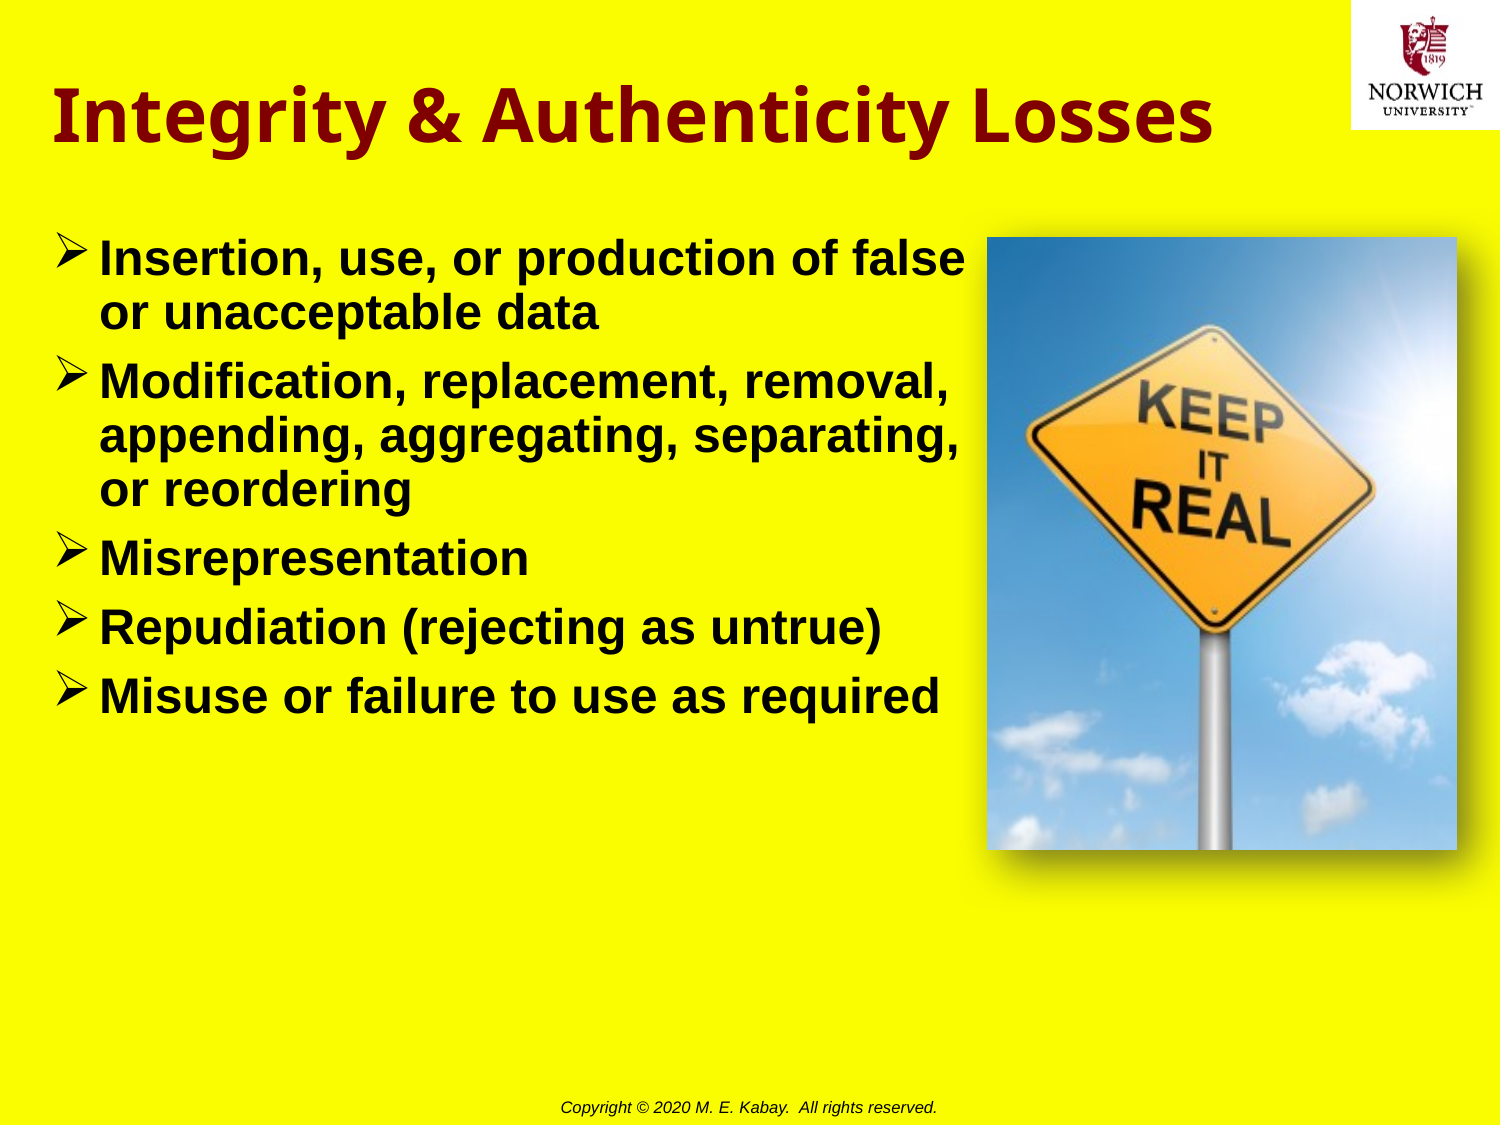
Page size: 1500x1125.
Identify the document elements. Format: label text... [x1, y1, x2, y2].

picture [1351, 0, 1500, 130]
picture [987, 237, 1457, 851]
title Integrity & Authenticity Losses [36, 24, 1338, 213]
list Insertion, use, or production of false or unacceptable data Modification, replacement, removal, appending, aggregating, separating, or reordering Misrepresentation Repudiation (rejecting as untrue) Misuse or failure to use as required [36, 224, 1338, 1038]
